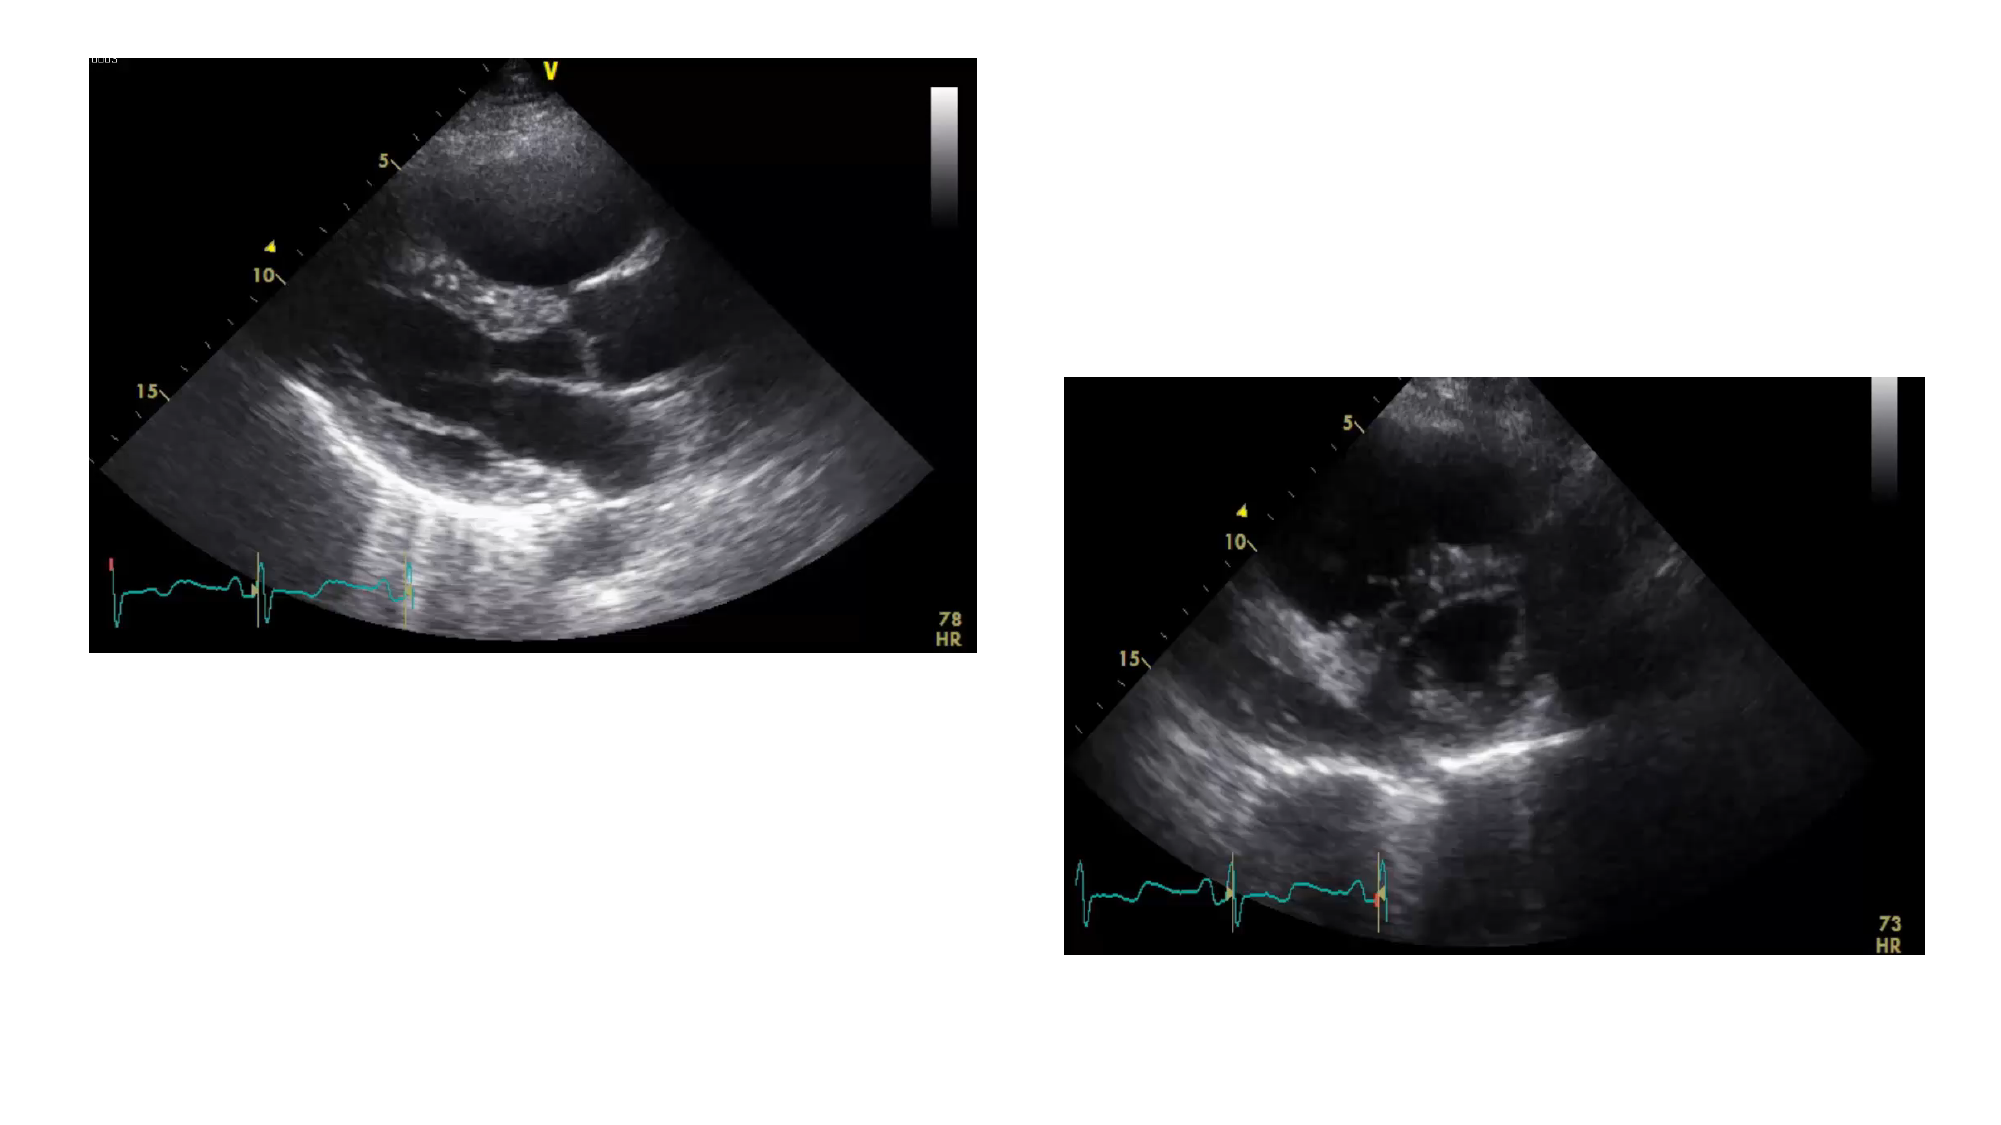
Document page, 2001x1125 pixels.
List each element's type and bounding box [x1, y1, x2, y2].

text_box [1063, 377, 1926, 956]
text_box [88, 57, 978, 654]
